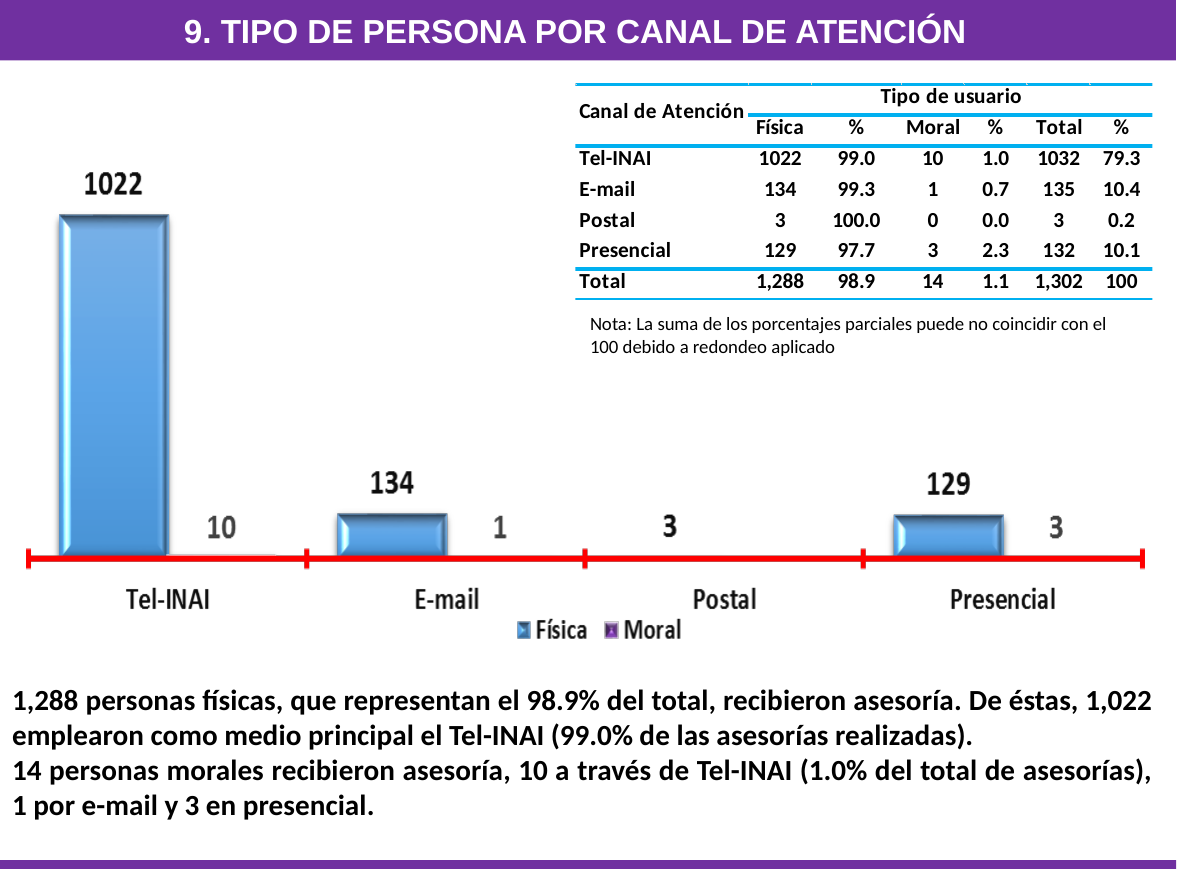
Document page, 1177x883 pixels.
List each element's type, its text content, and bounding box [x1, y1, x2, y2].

text_box 1,288 personas físicas, que representan el 98.9% del total, recibieron asesoría. De éstas, 1,022 emplearon como medio principal el Tel-INAI (99.0% de las asesorías realizadas). 14 personas morales recibieron asesoría, 10 a través de Tel-INAI (1.0% del total de asesorías), 1 por e-mail y 3 en presencial. [0, 674, 1169, 829]
picture [5, 83, 1176, 650]
text_box 9. Tipo de Persona por Canal de Atención [0, 2, 1160, 58]
